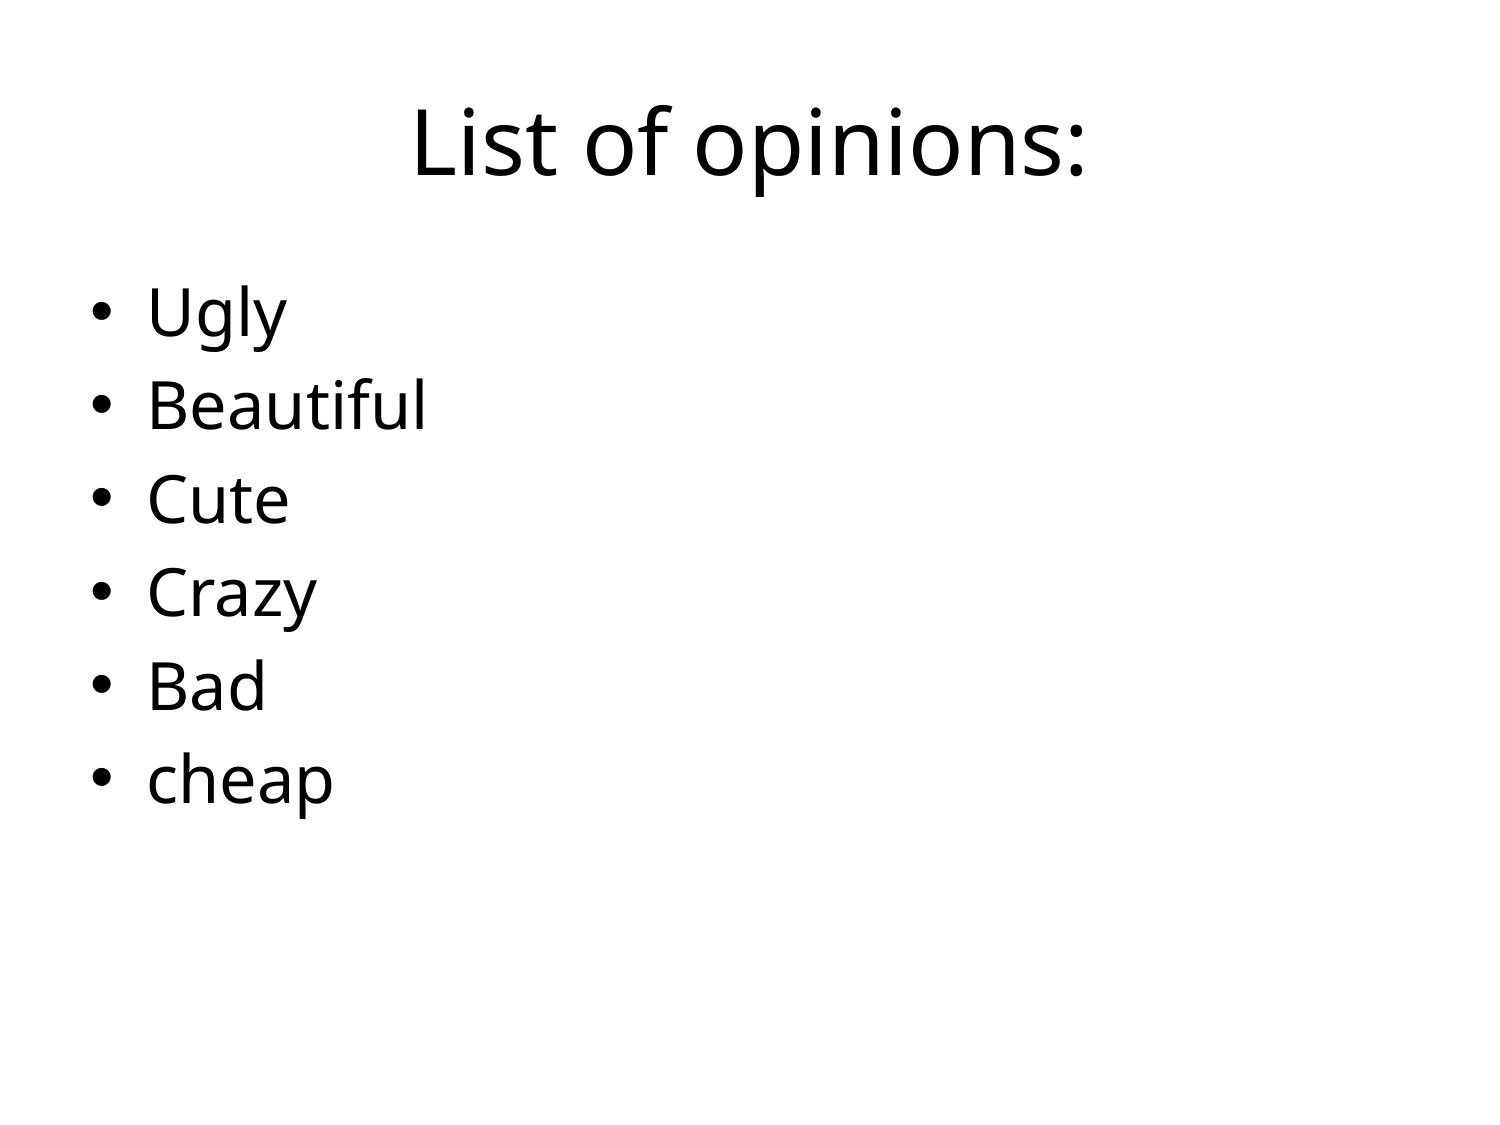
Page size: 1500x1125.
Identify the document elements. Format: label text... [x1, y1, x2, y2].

list Ugly Beautiful Cute Crazy Bad cheap [75, 262, 1425, 1005]
title List of opinions: [75, 45, 1425, 233]
